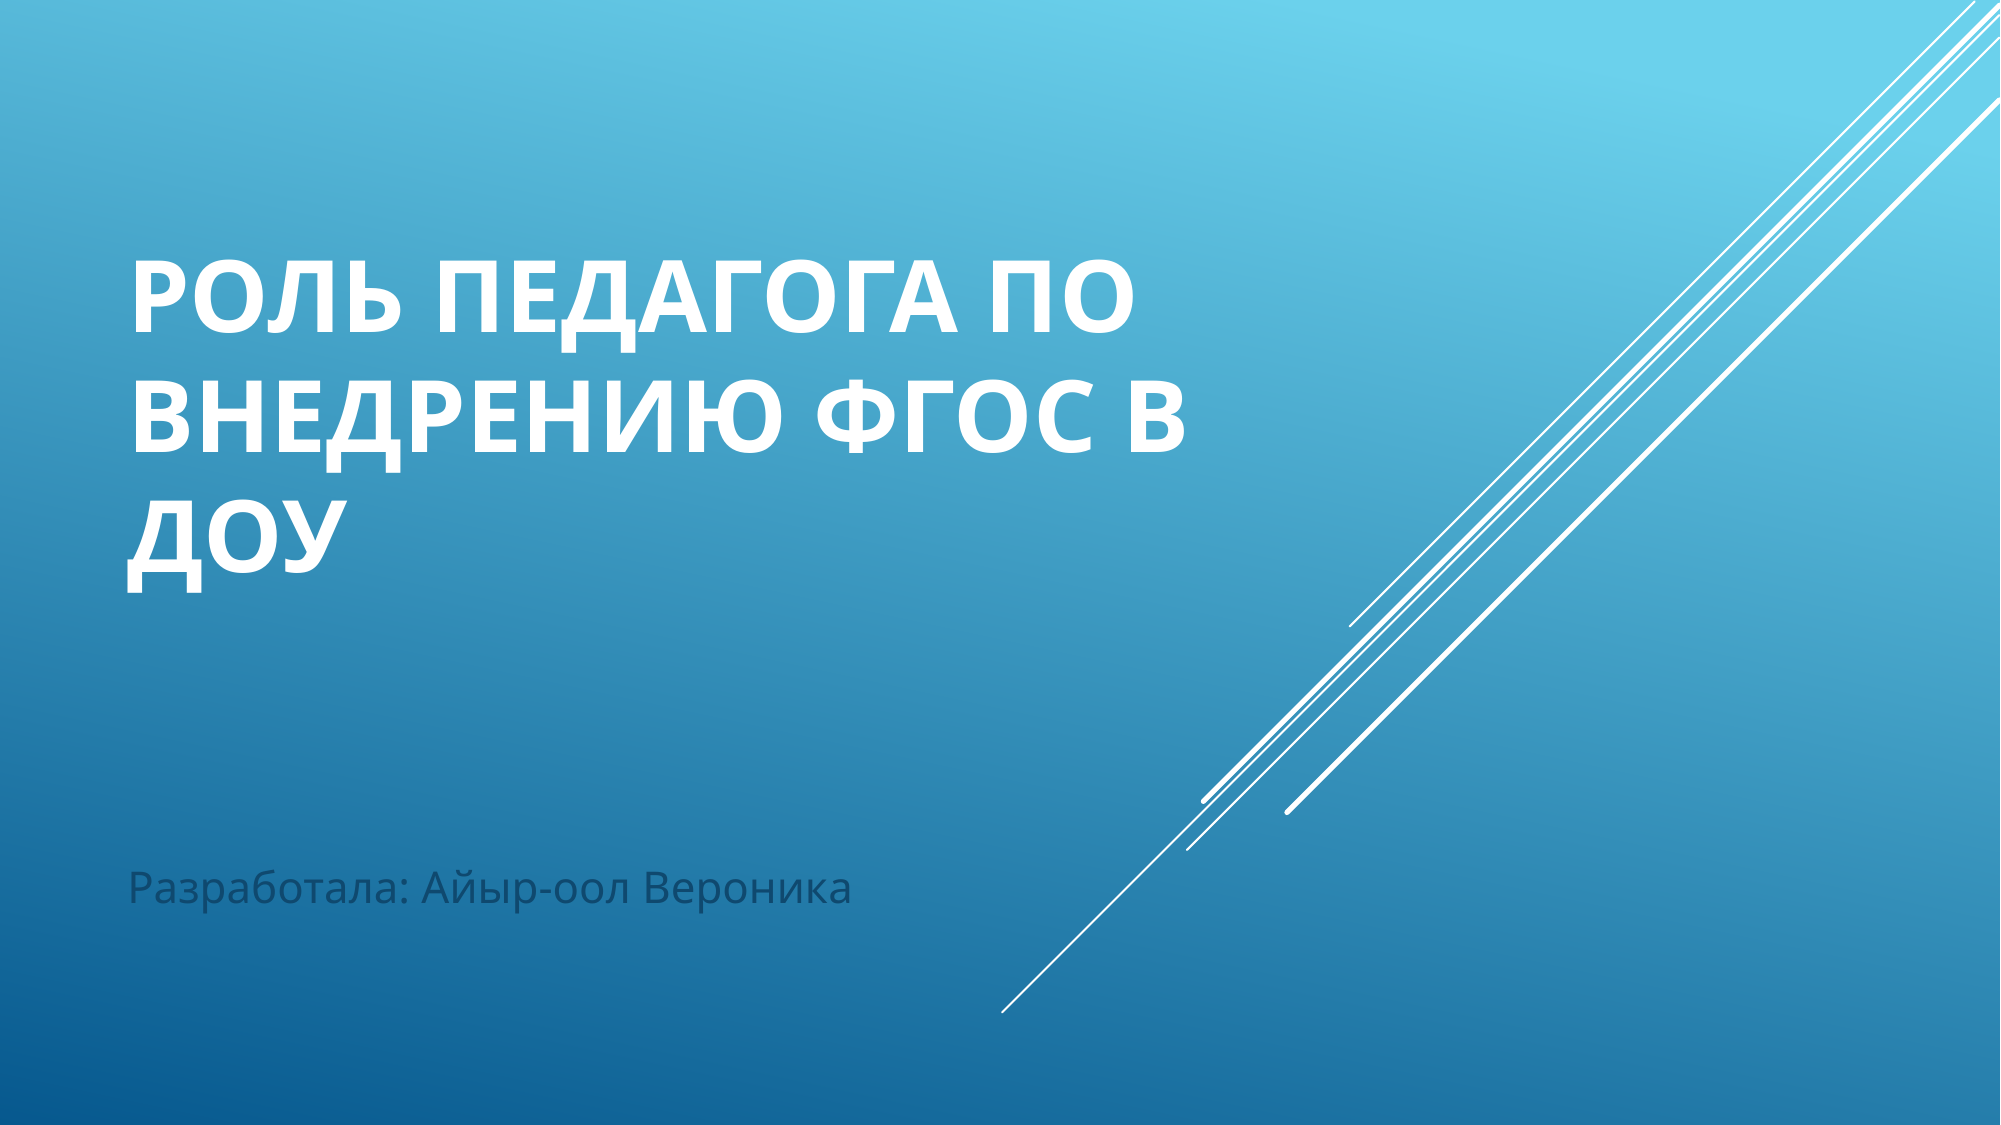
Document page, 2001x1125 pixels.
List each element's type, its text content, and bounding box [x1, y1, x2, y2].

title Роль педагога по внедрению ФГОС в ДОУ [112, 112, 1425, 600]
subtitle Разработала: Айыр-оол Вероника [112, 630, 1163, 950]
